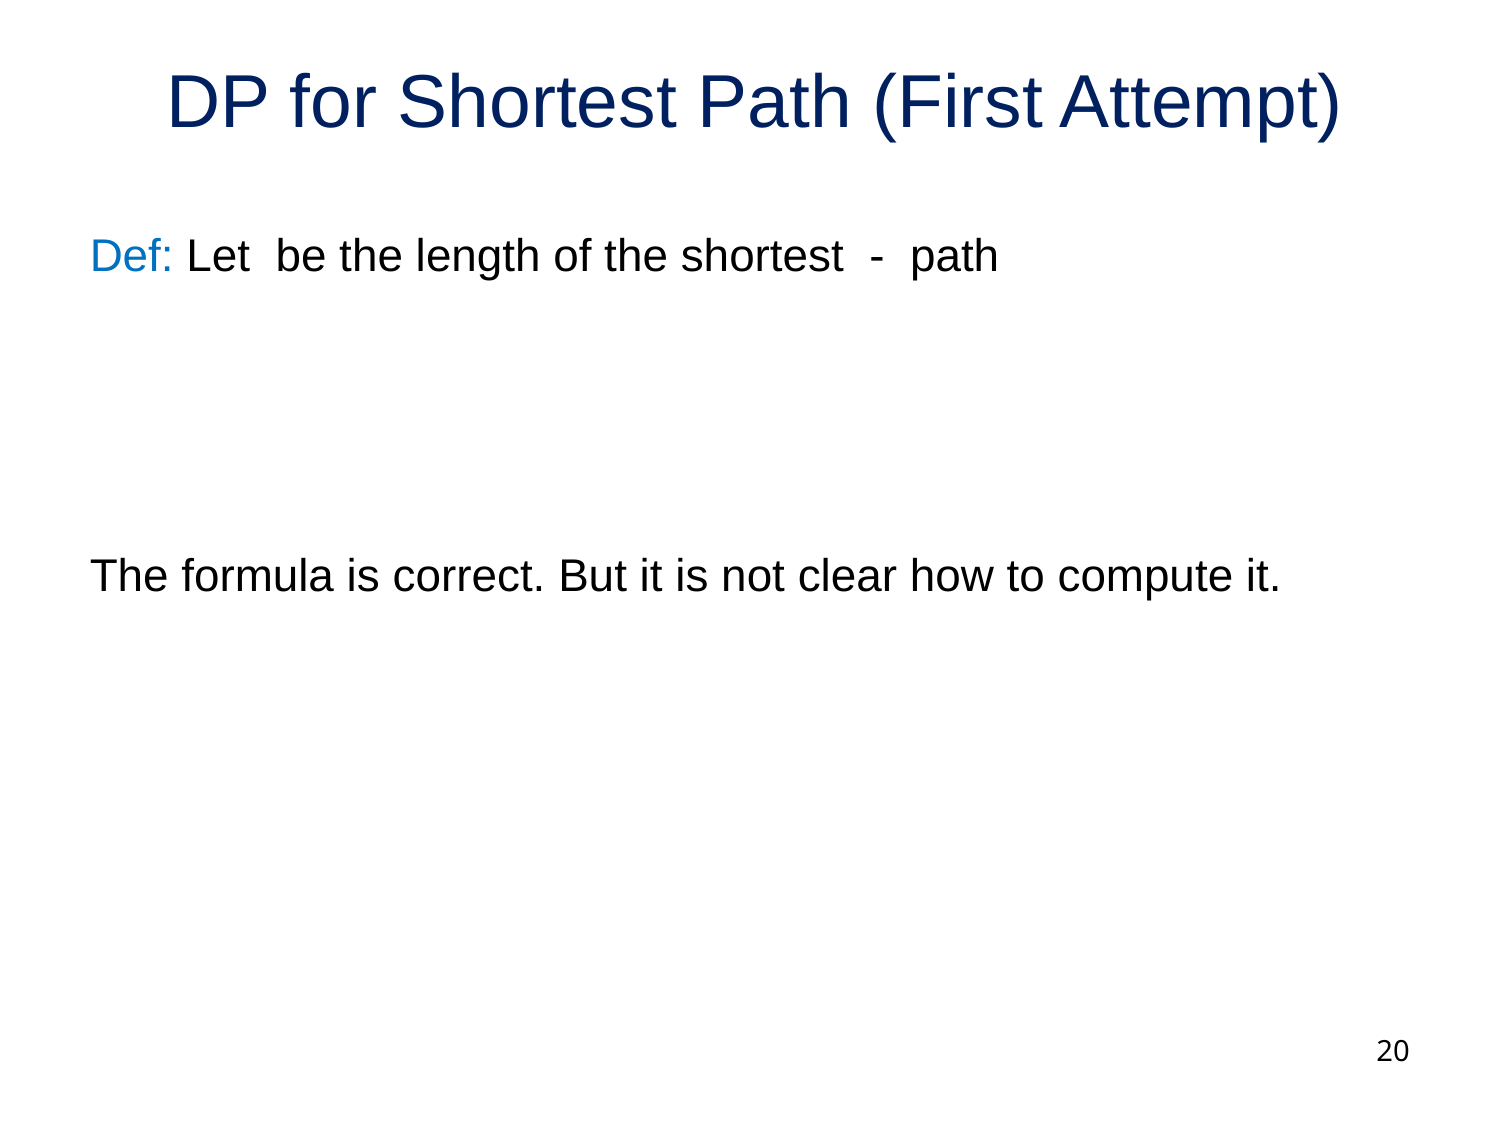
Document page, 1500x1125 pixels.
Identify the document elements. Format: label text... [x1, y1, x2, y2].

slide_number 20 [1074, 1024, 1425, 1103]
title DP for Shortest Path (First Attempt) [42, 45, 1468, 233]
